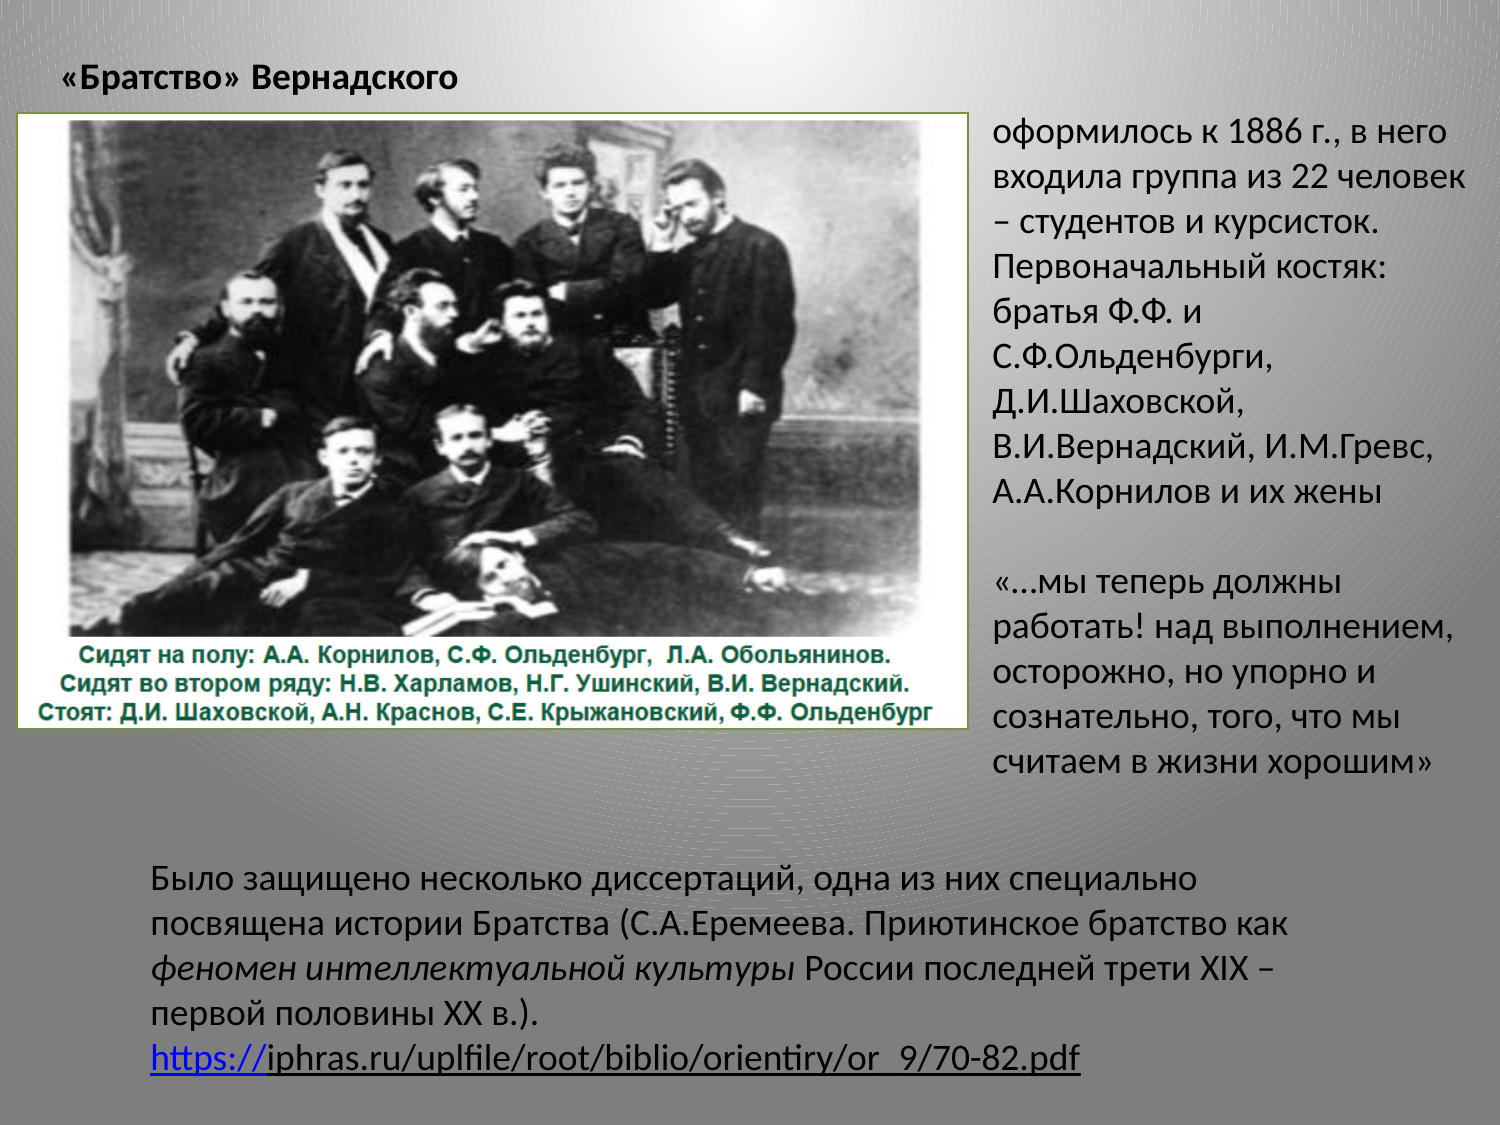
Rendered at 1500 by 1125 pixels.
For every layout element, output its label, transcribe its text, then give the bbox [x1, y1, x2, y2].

text_box оформилось к 1886 г., в него входила группа из 22 человек – студентов и курсисток. Первоначальный костяк: братья Ф.Ф. и С.Ф.Ольденбурги, Д.И.Шаховской, В.И.Вернадский, И.М.Гревс, А.А.Корнилов и их жены «…мы теперь должны работать! над выполнением, осторожно, но упорно и сознательно, того, что мы считаем в жизни хорошим» [977, 98, 1489, 834]
picture [17, 113, 968, 729]
text_box «Братство» Вернадского [45, 44, 475, 105]
text_box Было защищено несколько диссертаций, одна из них специально посвящена истории Братства (С.А.Еремеева. Приютинское братство как феномен интеллектуальной культуры России последней трети XIX – первой половины ХХ в.). https://iphras.ru/uplfile/root/biblio/orientiry/or_9/70-82.pdf [135, 845, 1329, 1086]
